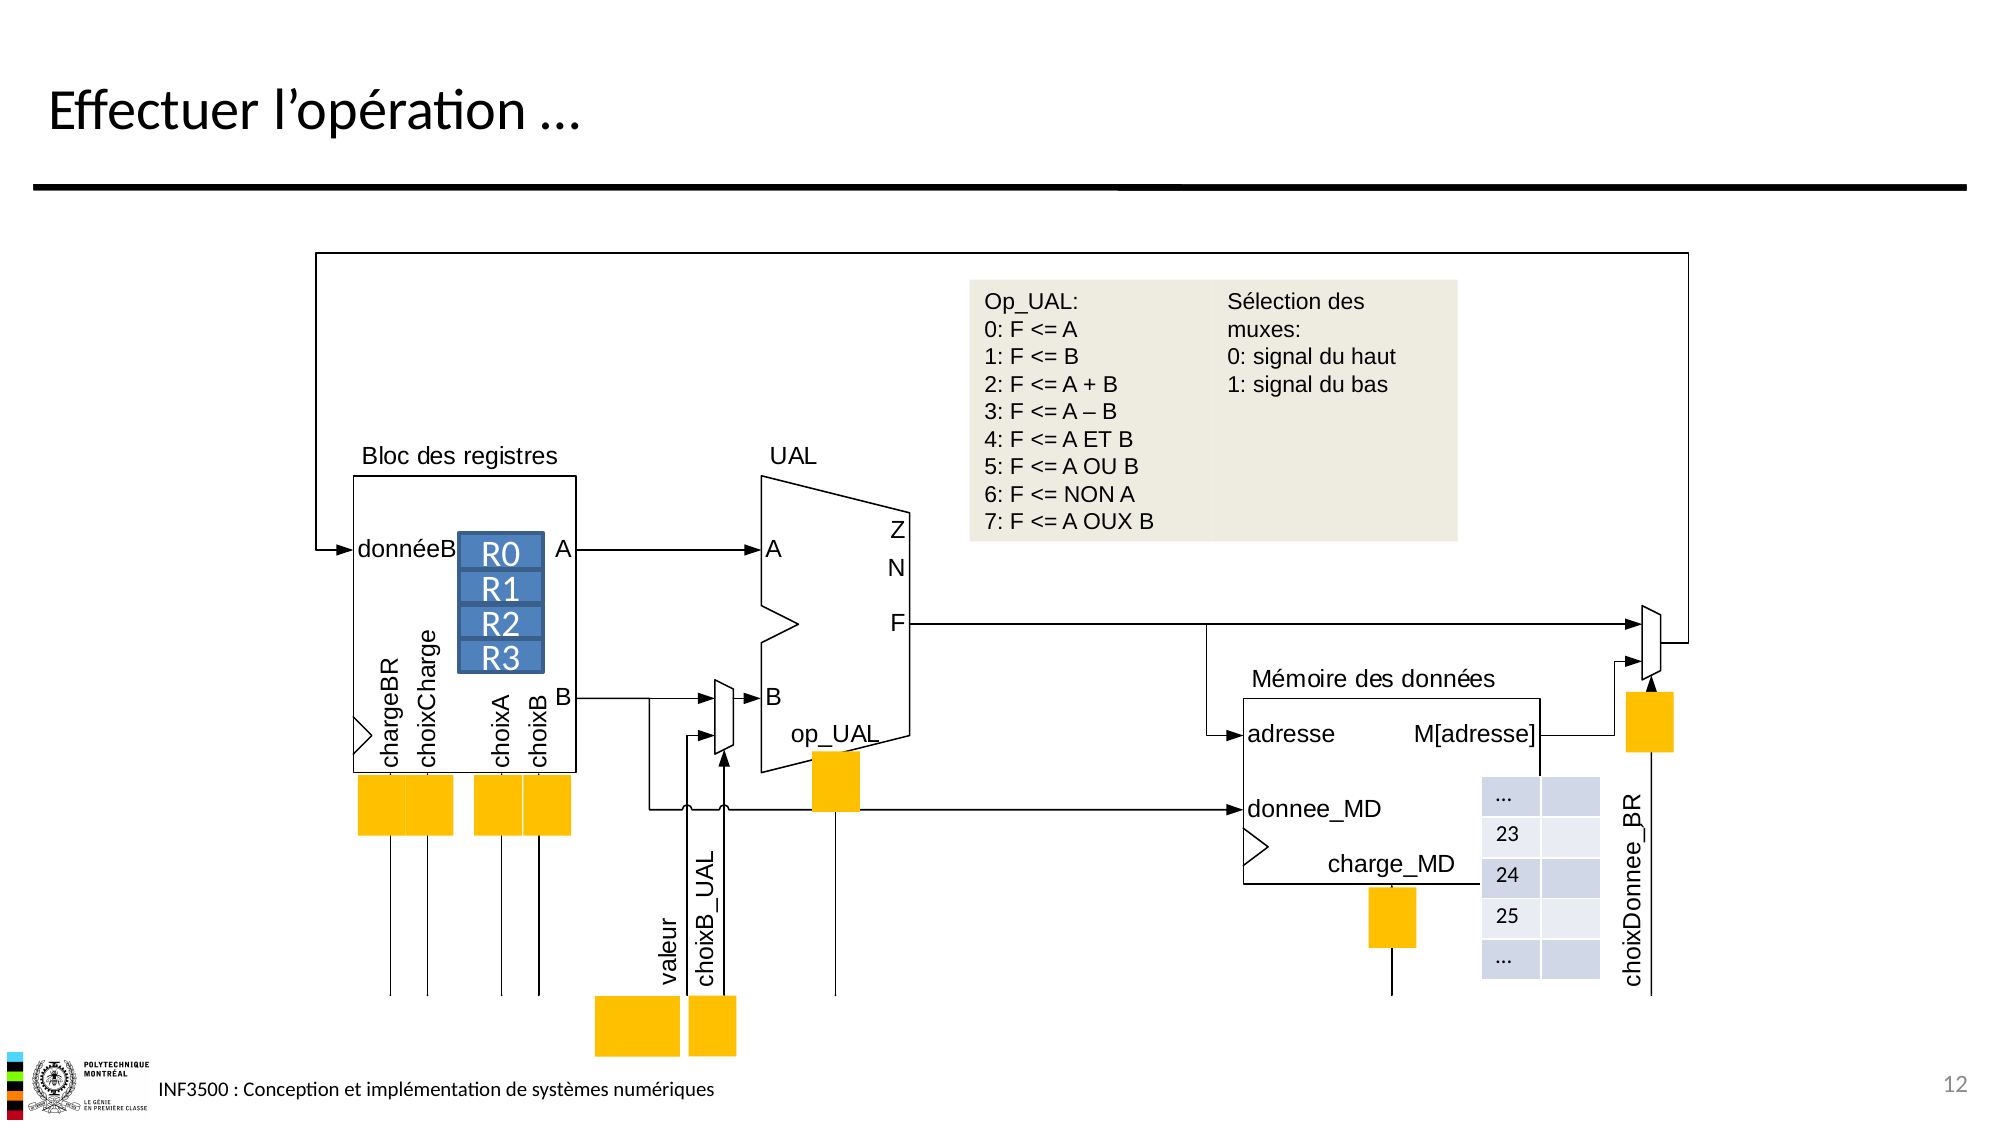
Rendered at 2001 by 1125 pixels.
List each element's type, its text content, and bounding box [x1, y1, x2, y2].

text_box [688, 1009, 737, 1057]
slide_number 12 [1883, 1052, 1984, 1113]
picture [7, 1052, 149, 1120]
title Effectuer l’opération … [33, 24, 1967, 188]
text_box [594, 1009, 680, 1057]
picture [312, 249, 1691, 1001]
